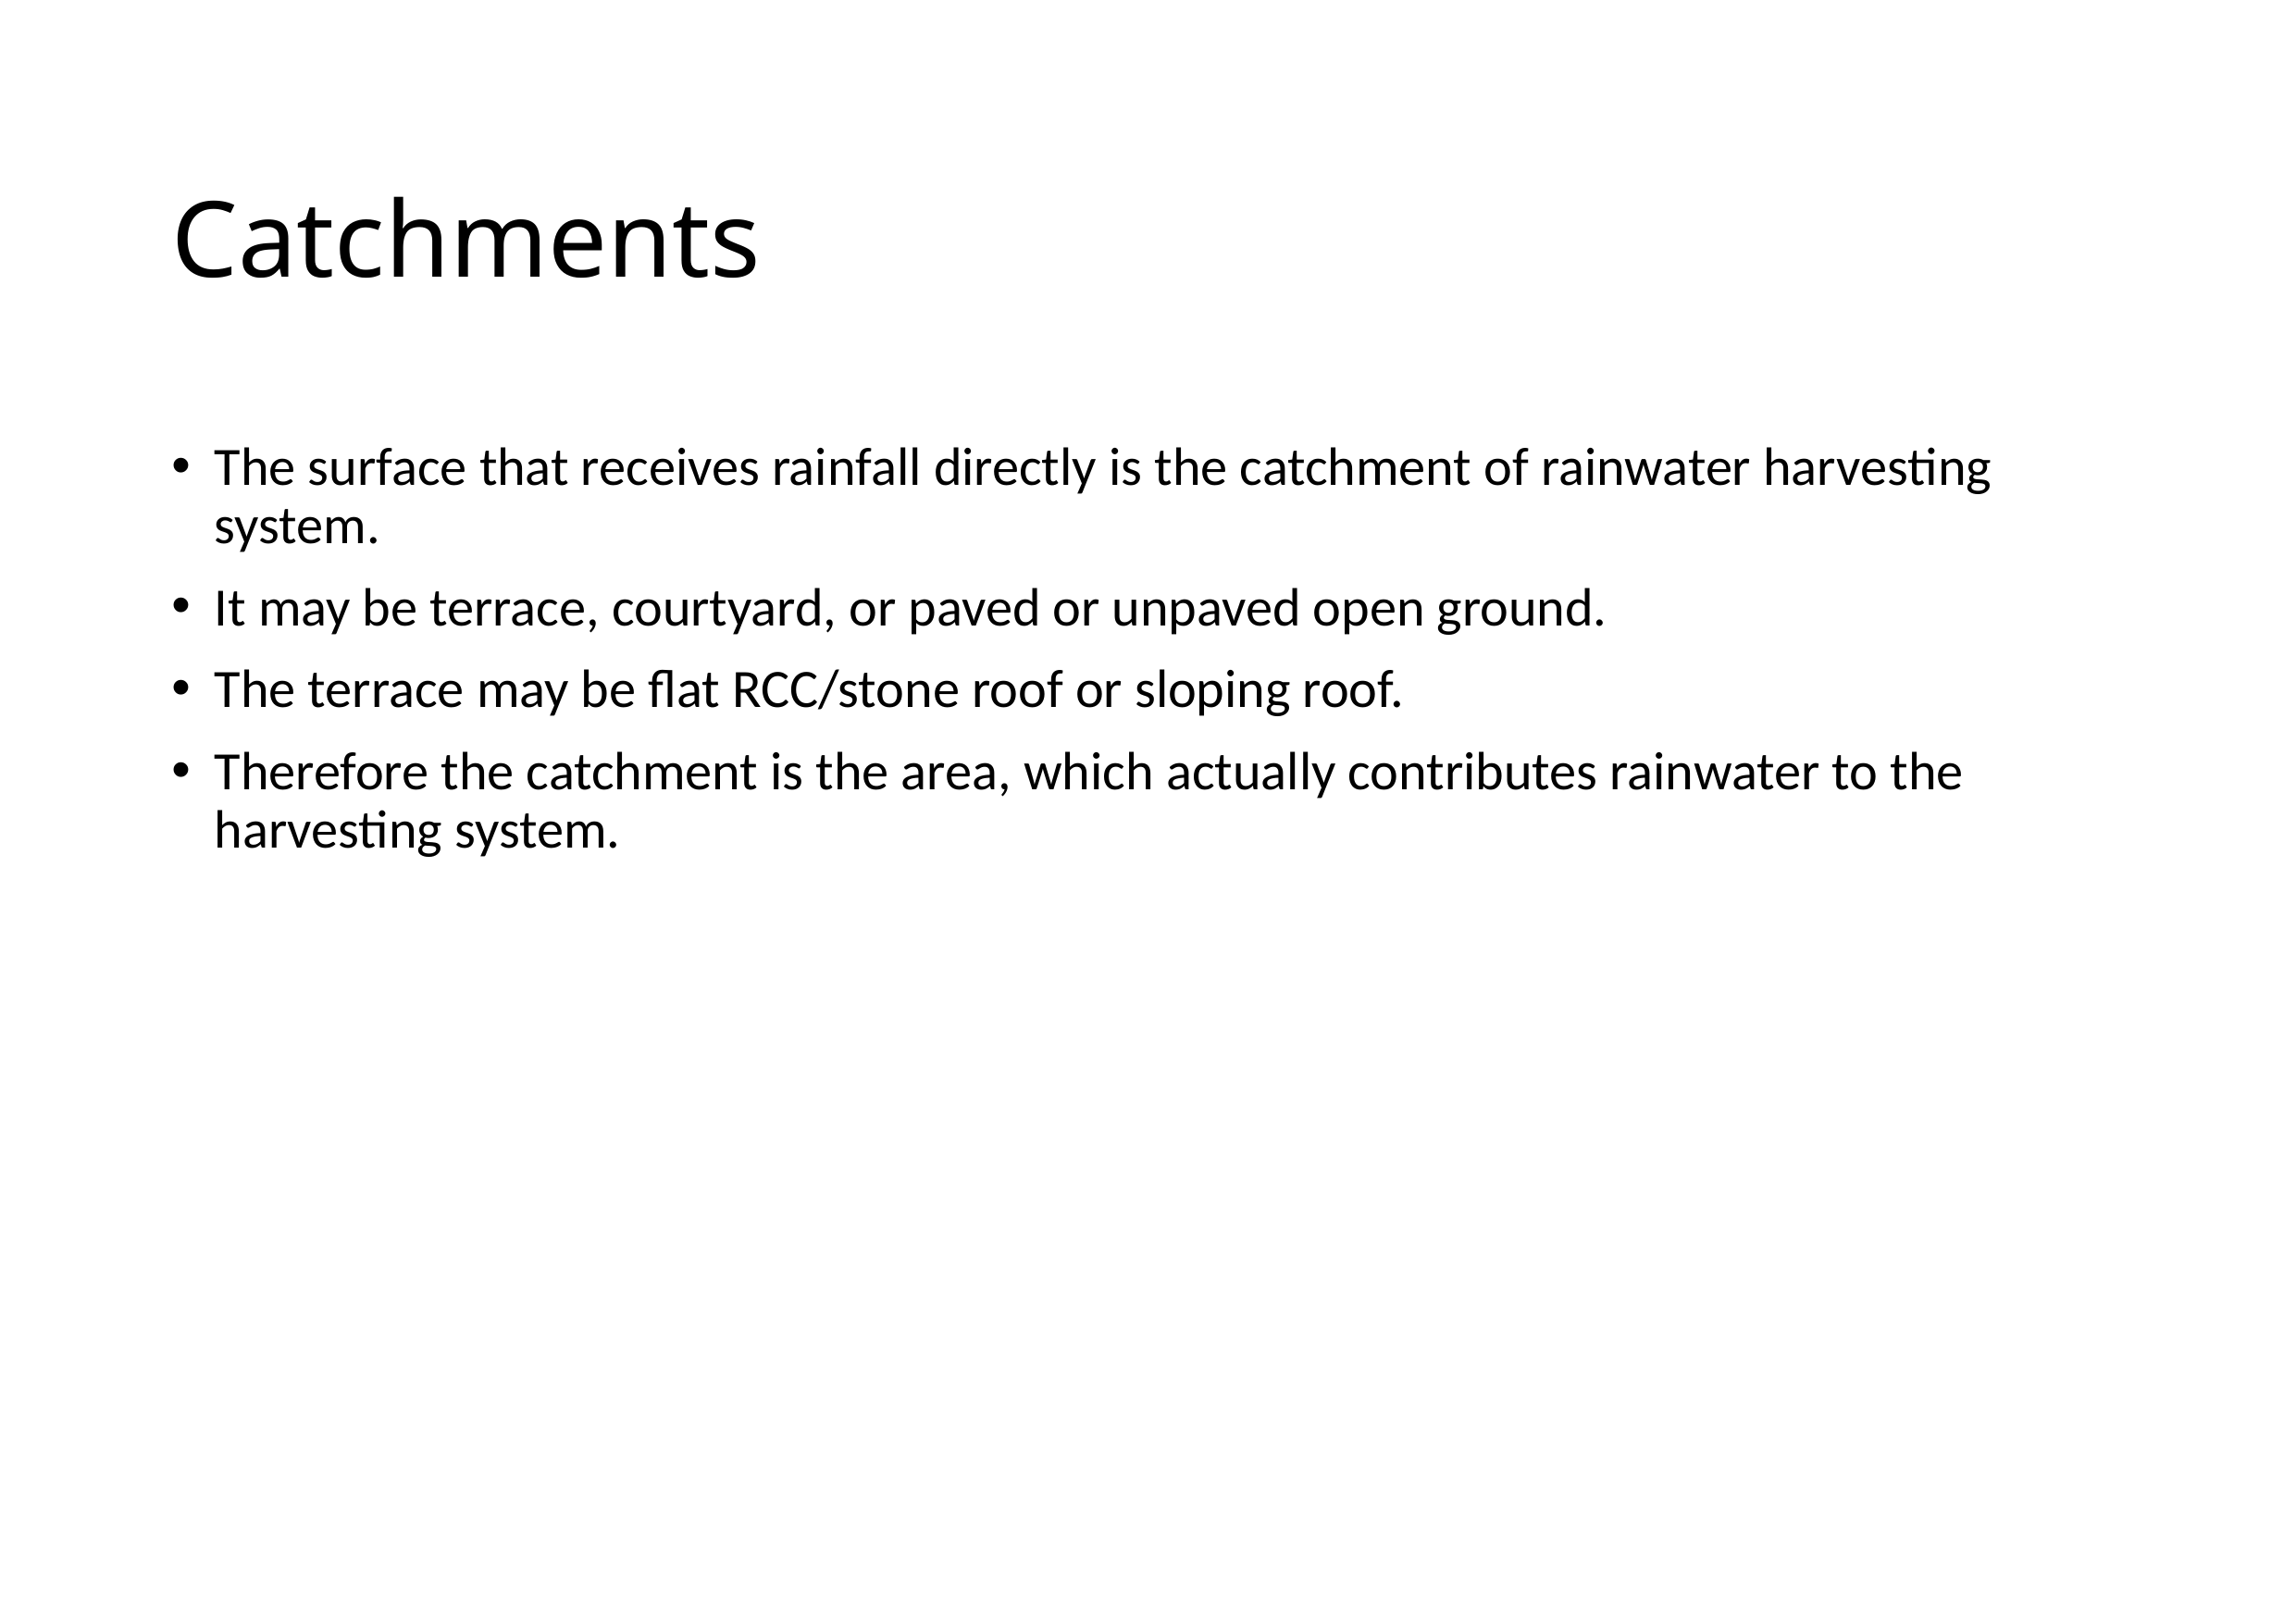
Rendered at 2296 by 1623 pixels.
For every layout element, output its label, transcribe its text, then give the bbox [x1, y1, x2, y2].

list The surface that receives rainfall directly is the catchment of rainwater harvesting system. It may be terrace, courtyard, or paved or unpaved open ground. The terrace may be flat RCC/stone roof or sloping roof. Therefore the catchment is the area, which actually contributes rainwater to the harvesting system. [157, 431, 2138, 1462]
title Catchments [157, 86, 2138, 401]
